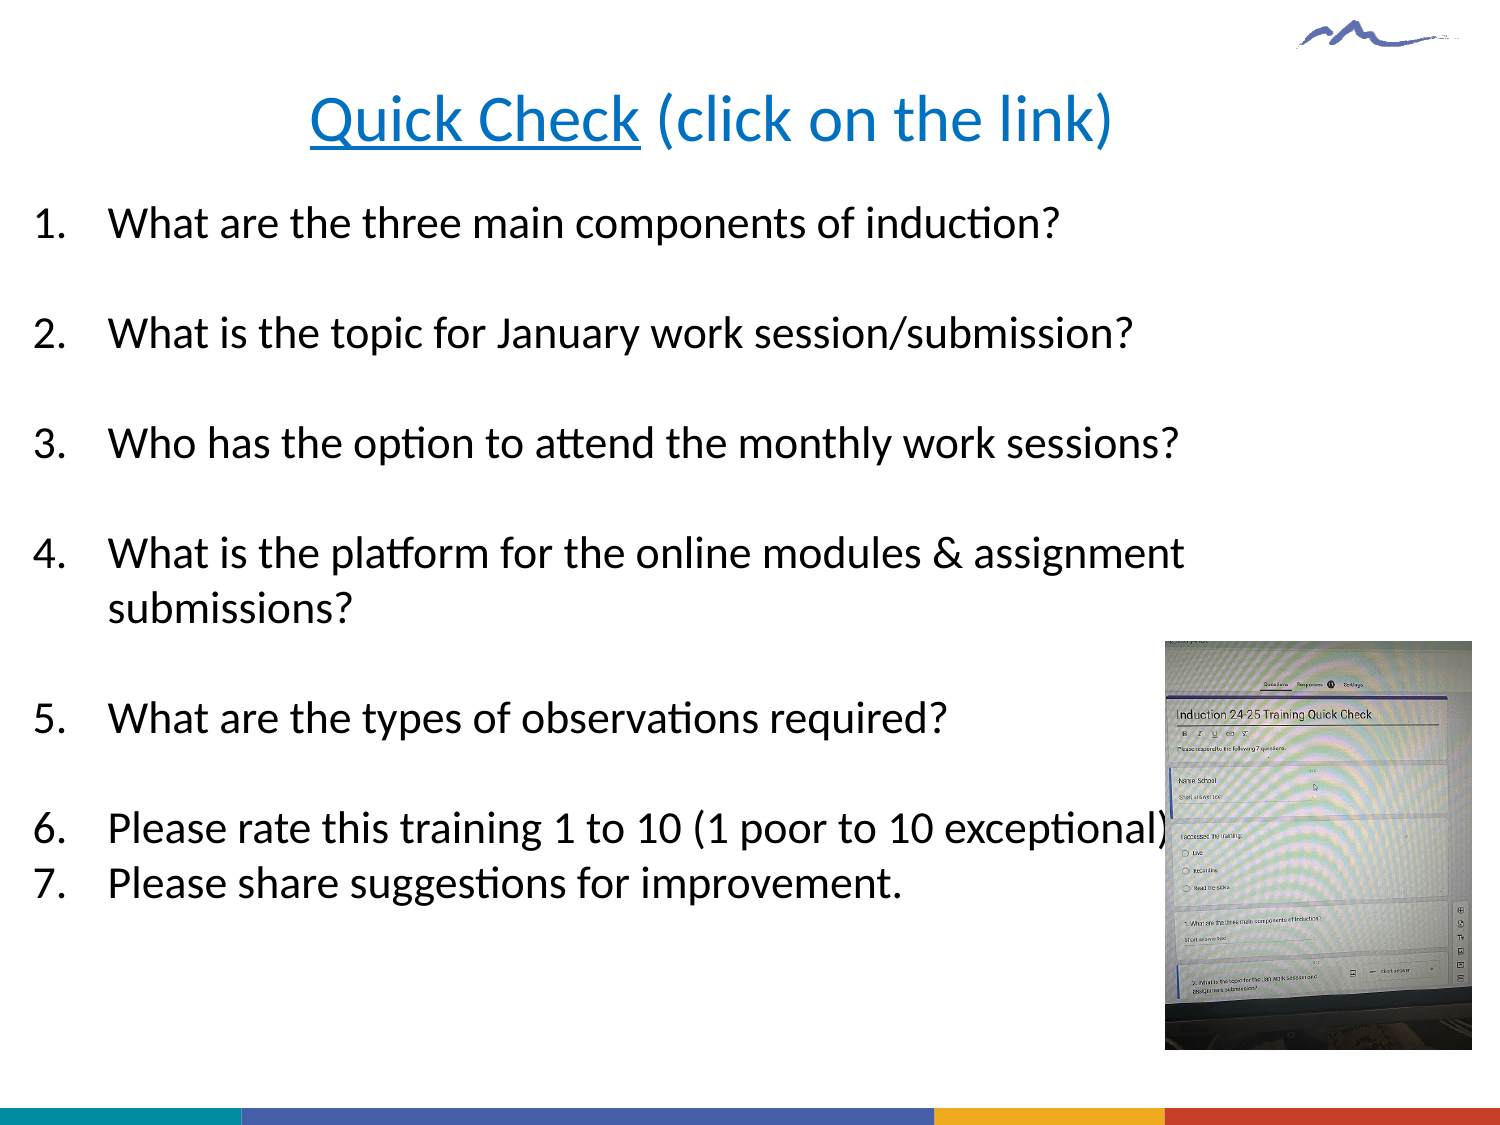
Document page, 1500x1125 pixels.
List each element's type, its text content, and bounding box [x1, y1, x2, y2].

list What are the three main components of induction? What is the topic for January work session/submission? Who has the option to attend the monthly work sessions? What is the platform for the online modules & assignment submissions? What are the types of observations required? Please rate this training 1 to 10 (1 poor to 10 exceptional) Please share suggestions for improvement. [32, 137, 1346, 971]
picture [1165, 641, 1473, 1051]
picture [1296, 20, 1459, 49]
title Quick Check (click on the link) [200, 75, 1225, 137]
